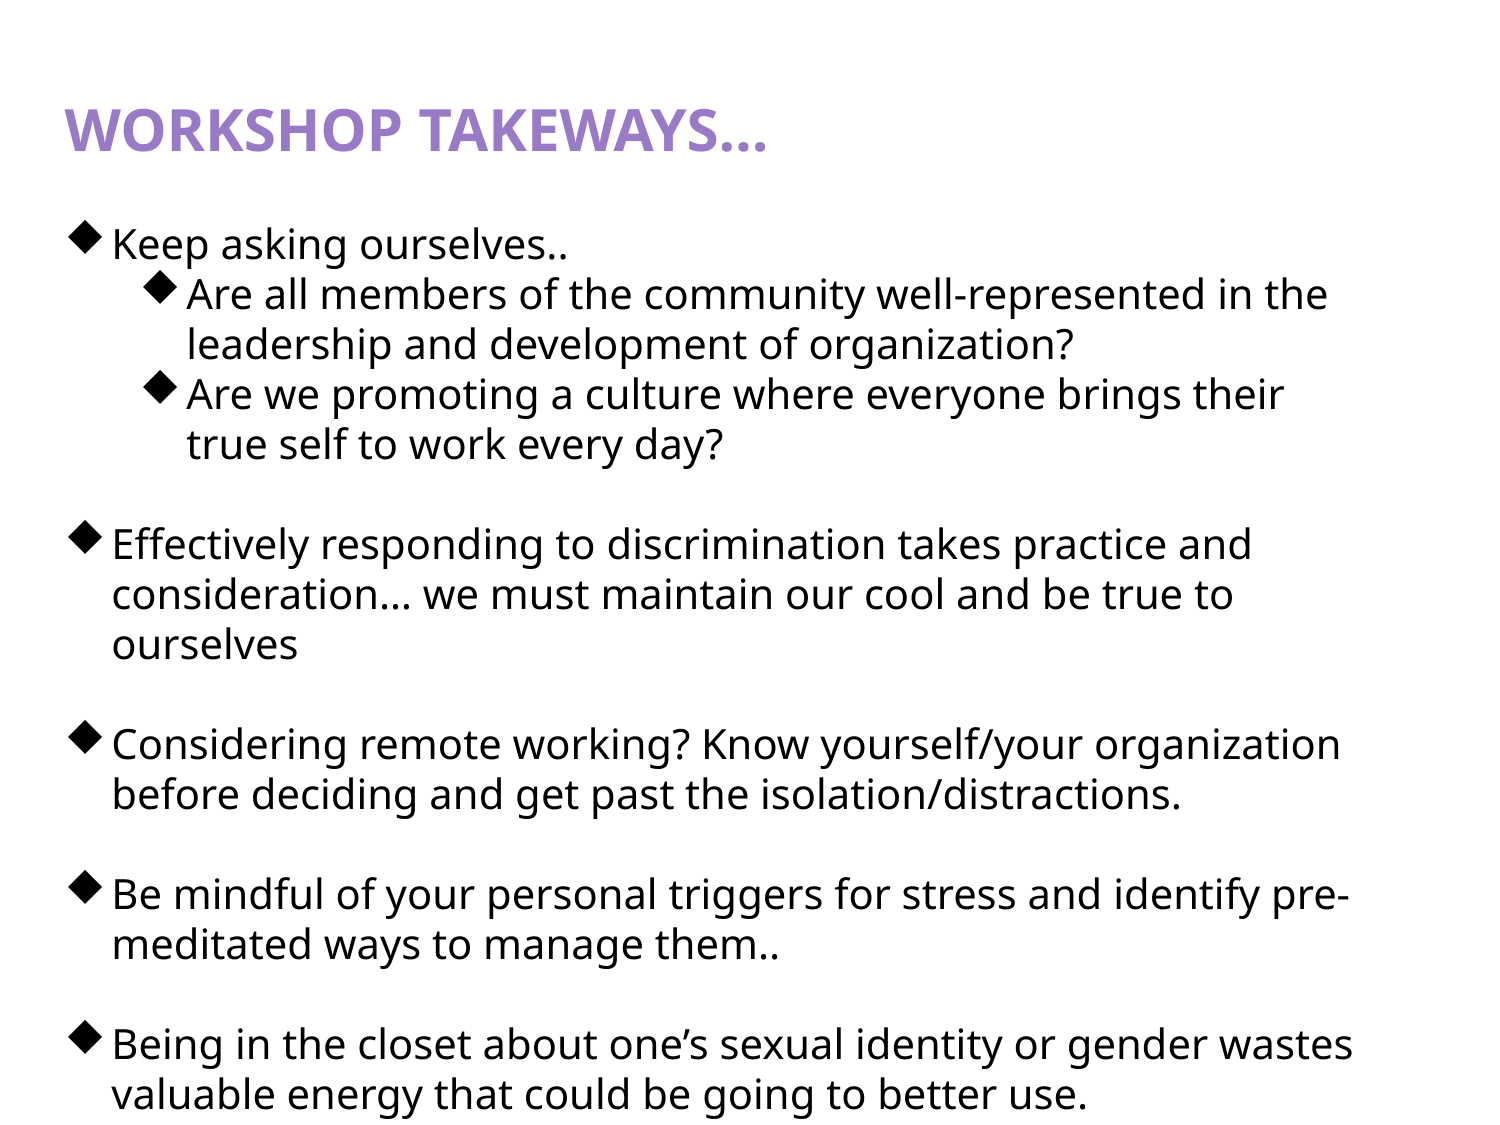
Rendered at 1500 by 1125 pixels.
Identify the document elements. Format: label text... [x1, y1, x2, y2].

text_box Keep asking ourselves.. Are all members of the community well-represented in the leadership and development of organization? Are we promoting a culture where everyone brings their true self to work every day? Effectively responding to discrimination takes practice and consideration… we must maintain our cool and be true to ourselves Considering remote working? Know yourself/your organization before deciding and get past the isolation/distractions. Be mindful of your personal triggers for stress and identify pre-meditated ways to manage them.. Being in the closet about one’s sexual identity or gender wastes valuable energy that could be going to better use. [49, 210, 1378, 1125]
text_box WORKSHOP TAKEWAYS… [49, 86, 1434, 231]
